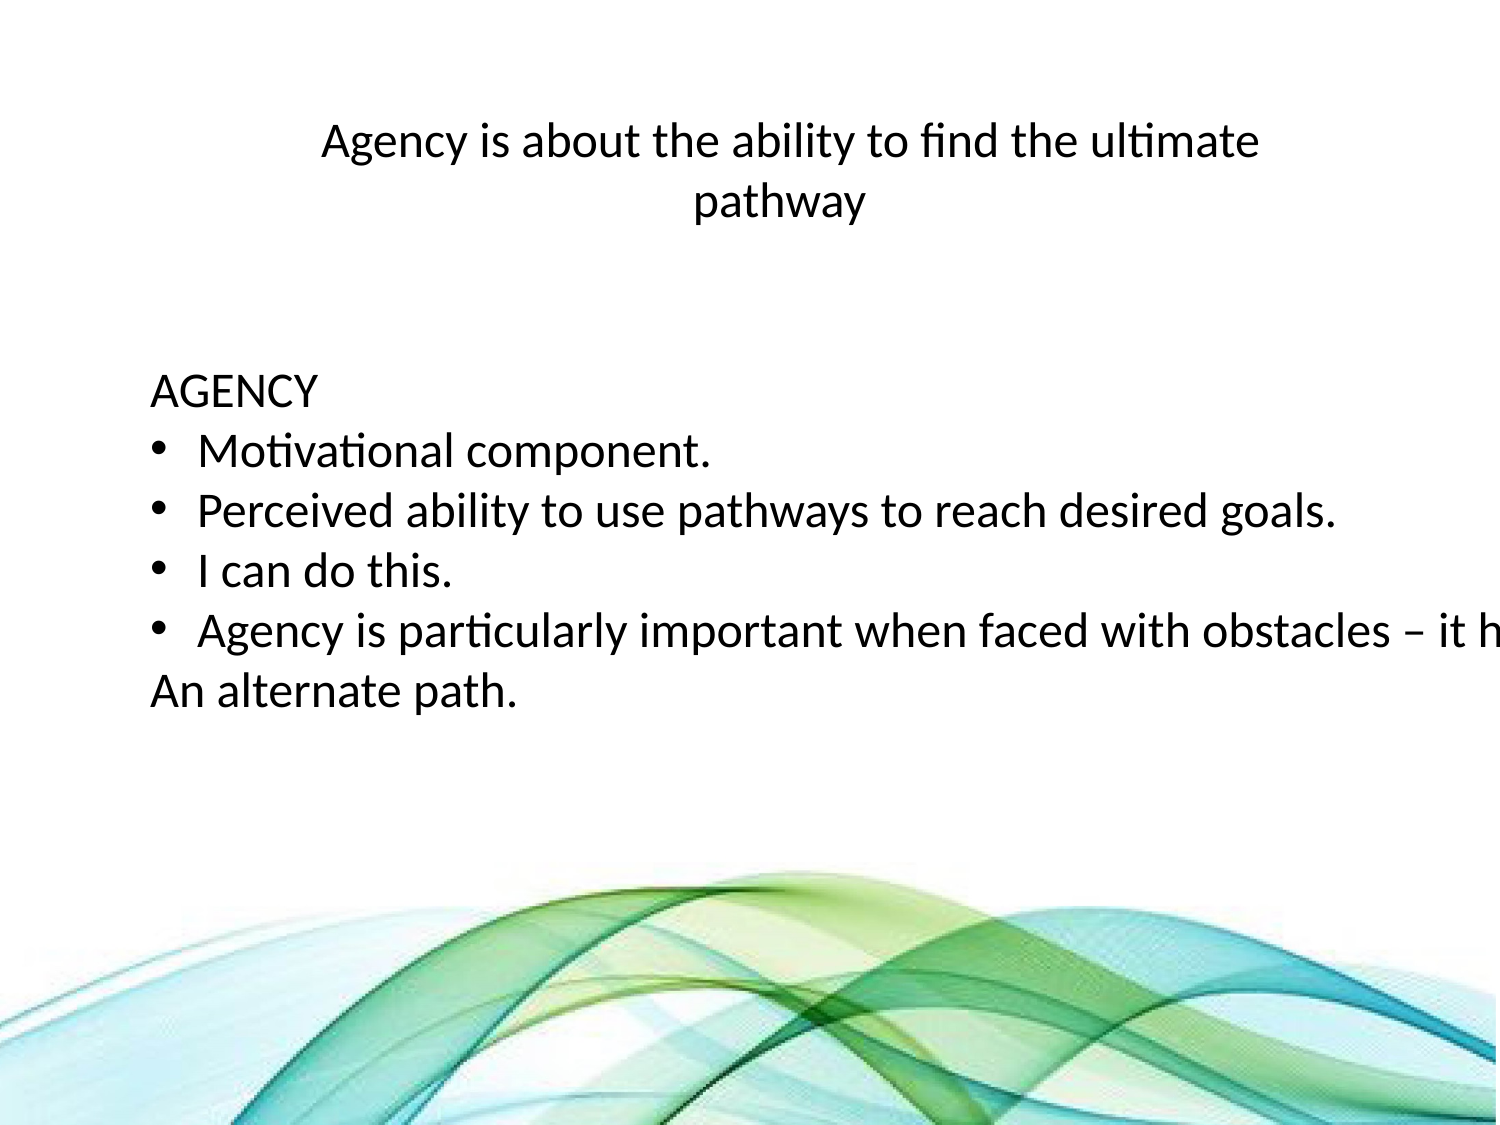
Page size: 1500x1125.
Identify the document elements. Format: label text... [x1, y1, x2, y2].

text_box Agency is about the ability to find the ultimate pathway [242, 100, 1329, 236]
picture [0, 550, 1496, 1125]
text_box AGENCY Motivational component. Perceived ability to use pathways to reach desired goals. I can do this. Agency is particularly important when faced with obstacles – it helps you to find An alternate path. [135, 349, 1500, 725]
